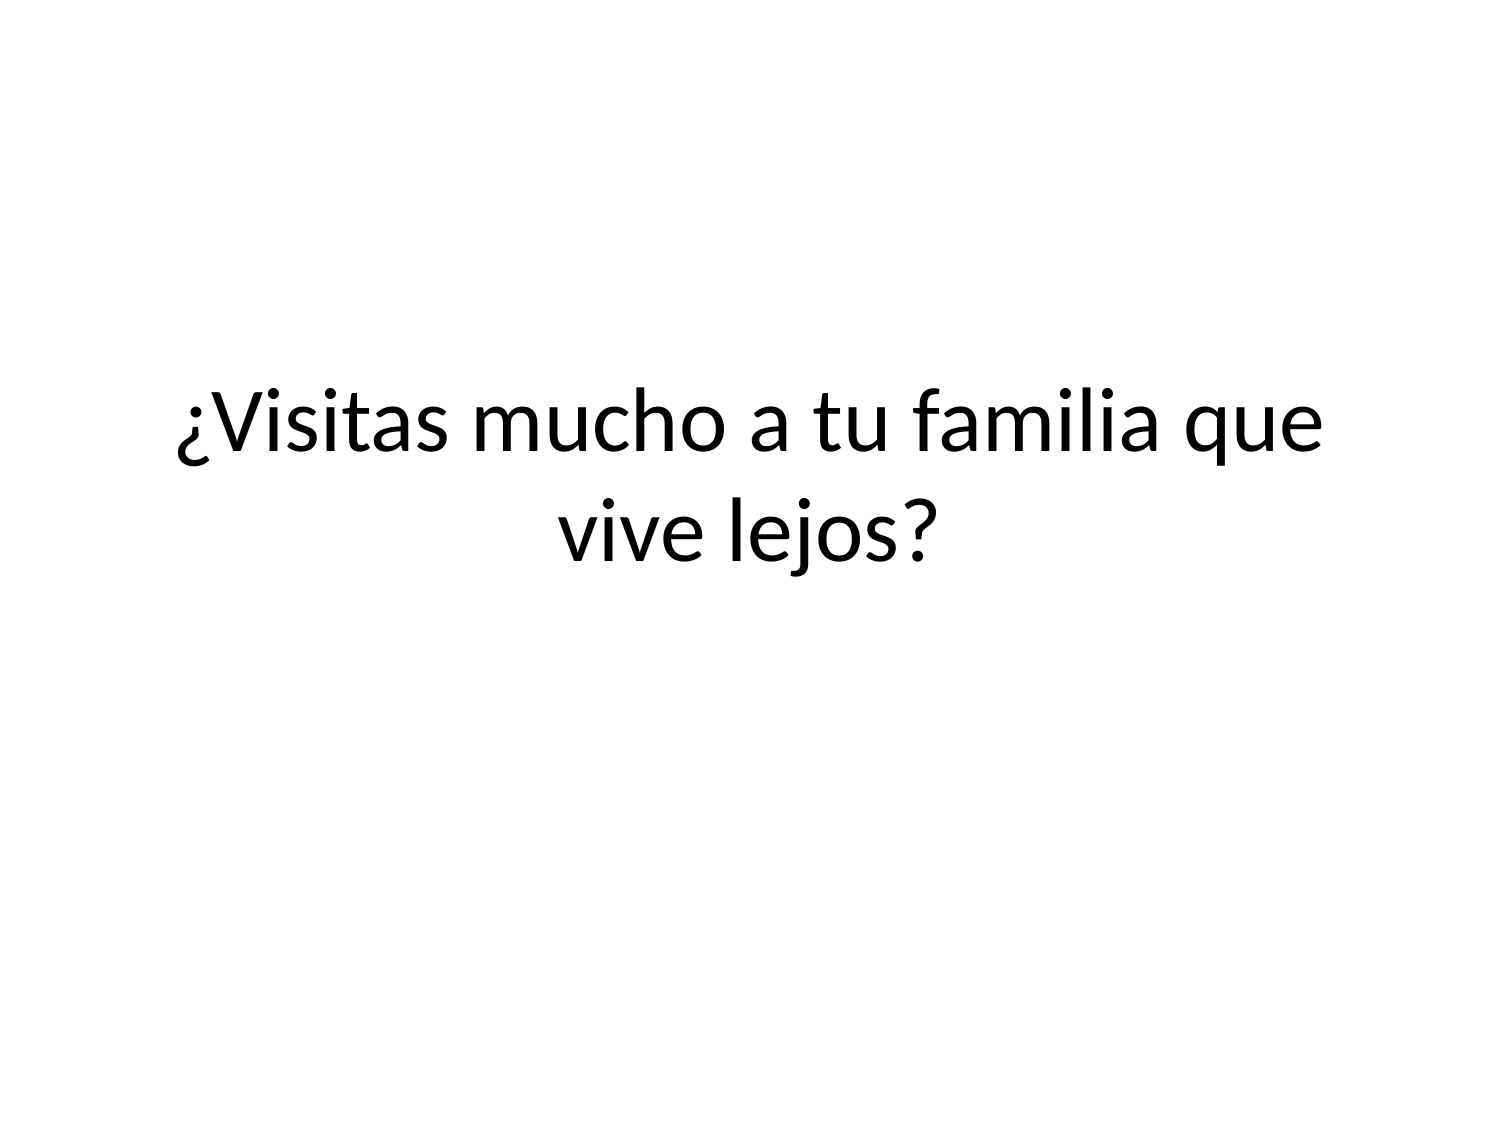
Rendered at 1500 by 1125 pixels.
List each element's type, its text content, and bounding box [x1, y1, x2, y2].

title ¿Visitas mucho a tu familia que vive lejos? [112, 349, 1388, 591]
